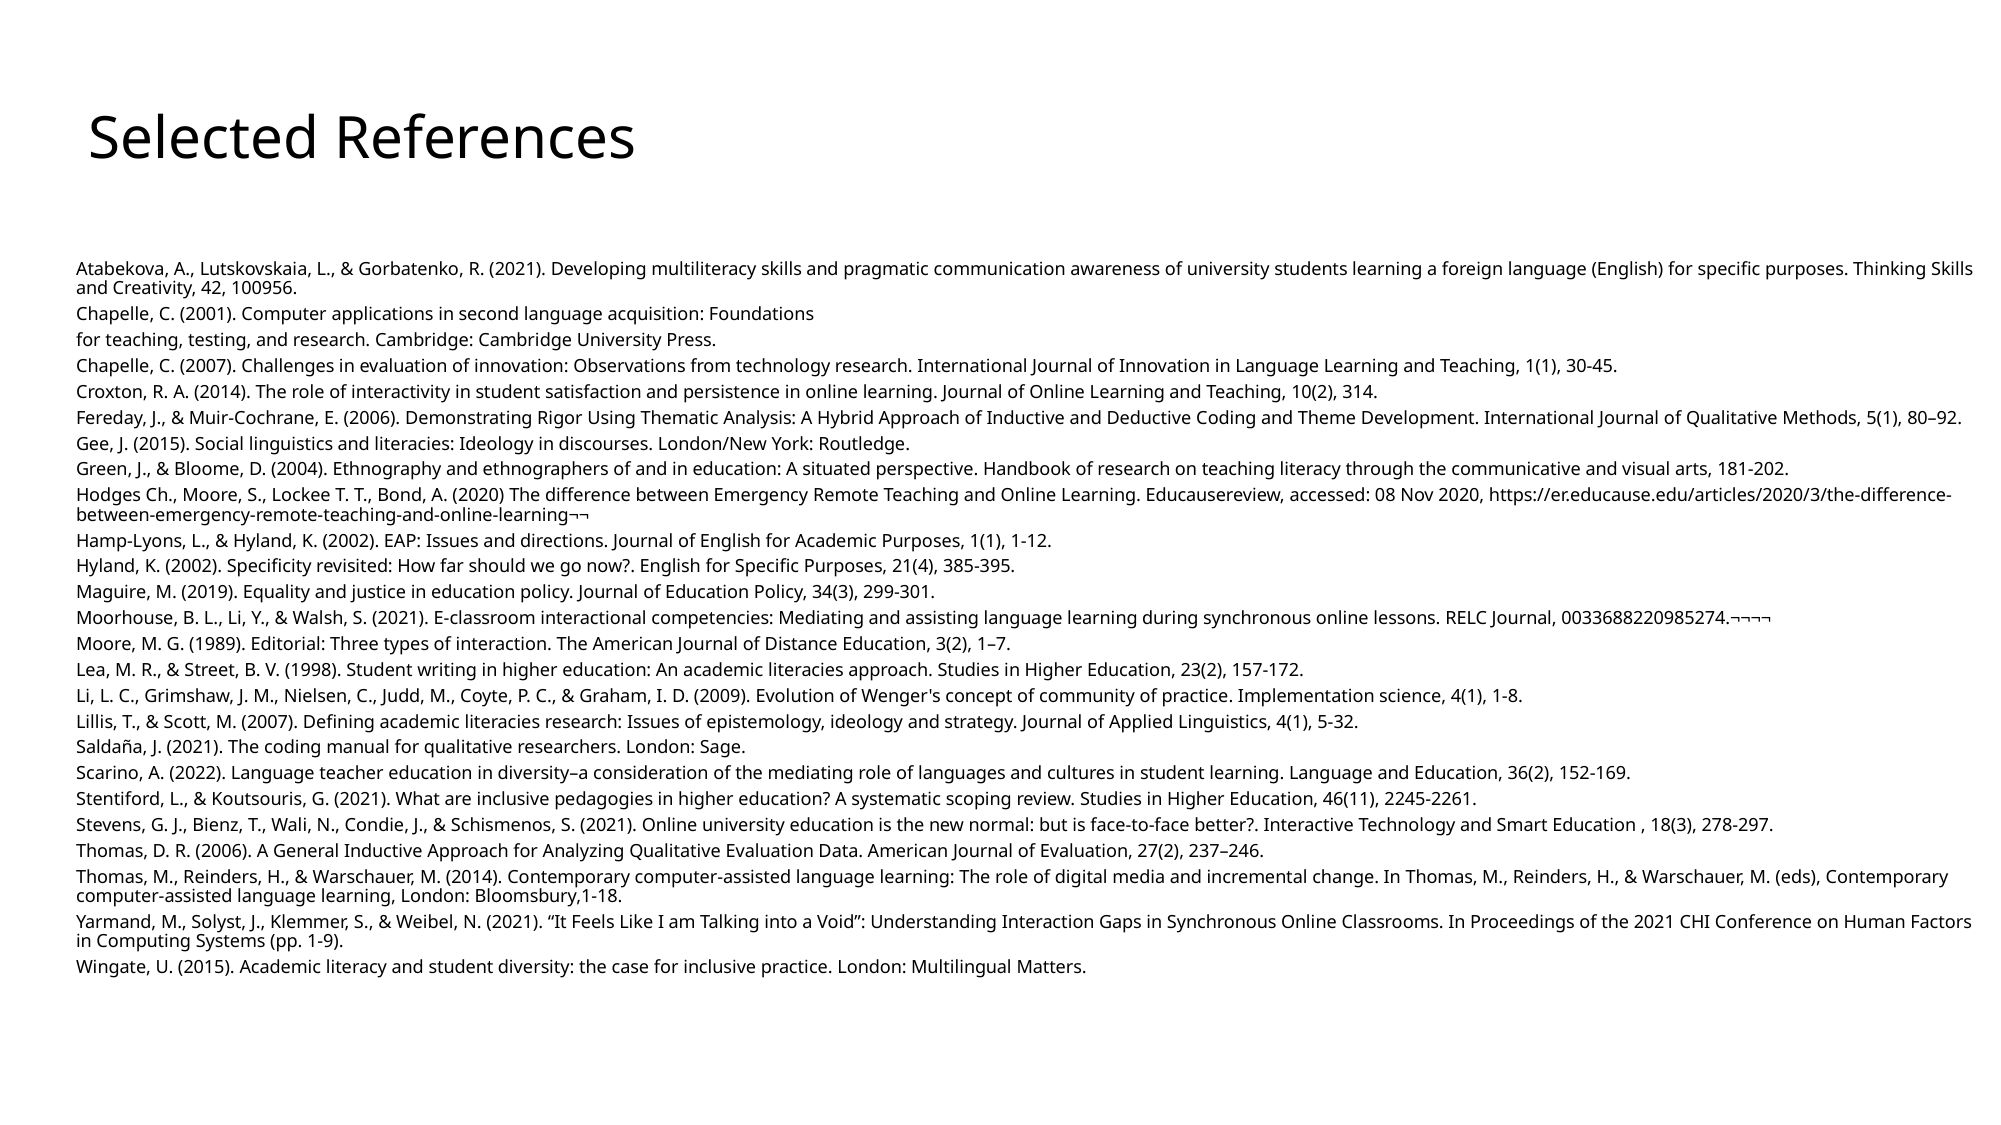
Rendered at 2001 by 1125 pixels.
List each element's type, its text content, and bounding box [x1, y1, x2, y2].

list Atabekova, A., Lutskovskaia, L., & Gorbatenko, R. (2021). Developing multiliteracy skills and pragmatic communication awareness of university students learning a foreign language (English) for specific purposes. Thinking Skills and Creativity, 42, 100956. Chapelle, C. (2001). Computer applications in second language acquisition: Foundations for teaching, testing, and research. Cambridge: Cambridge University Press. Chapelle, C. (2007). Challenges in evaluation of innovation: Observations from technology research. International Journal of Innovation in Language Learning and Teaching, 1(1), 30-45. Croxton, R. A. (2014). The role of interactivity in student satisfaction and persistence in online learning. Journal of Online Learning and Teaching, 10(2), 314. Fereday, J., & Muir-Cochrane, E. (2006). Demonstrating Rigor Using Thematic Analysis: A Hybrid Approach of Inductive and Deductive Coding and Theme Development. International Journal of Qualitative Methods, 5(1), 80–92. Gee, J. (2015). Social linguistics and literacies: Ideology in discourses. London/New York: Routledge. Green, J., & Bloome, D. (2004). Ethnography and ethnographers of and in education: A situated perspective. Handbook of research on teaching literacy through the communicative and visual arts, 181-202. Hodges Ch., Moore, S., Lockee T. T., Bond, A. (2020) The difference between Emergency Remote Teaching and Online Learning. Educausereview, accessed: 08 Nov 2020, https://er.educause.edu/articles/2020/3/the-difference-between-emergency-remote-teaching-and-online-learning¬¬ Hamp-Lyons, L., & Hyland, K. (2002). EAP: Issues and directions. Journal of English for Academic Purposes, 1(1), 1-12. Hyland, K. (2002). Specificity revisited: How far should we go now?. English for Specific Purposes, 21(4), 385-395. Maguire, M. (2019). Equality and justice in education policy. Journal of Education Policy, 34(3), 299-301. Moorhouse, B. L., Li, Y., & Walsh, S. (2021). E-classroom interactional competencies: Mediating and assisting language learning during synchronous online lessons. RELC Journal, 0033688220985274.¬¬¬¬ Moore, M. G. (1989). Editorial: Three types of interaction. The American Journal of Distance Education, 3(2), 1–7. Lea, M. R., & Street, B. V. (1998). Student writing in higher education: An academic literacies approach. Studies in Higher Education, 23(2), 157-172. Li, L. C., Grimshaw, J. M., Nielsen, C., Judd, M., Coyte, P. C., & Graham, I. D. (2009). Evolution of Wenger's concept of community of practice. Implementation science, 4(1), 1-8. Lillis, T., & Scott, M. (2007). Defining academic literacies research: Issues of epistemology, ideology and strategy. Journal of Applied Linguistics, 4(1), 5-32. Saldaña, J. (2021). The coding manual for qualitative researchers. London: Sage. Scarino, A. (2022). Language teacher education in diversity–a consideration of the mediating role of languages and cultures in student learning. Language and Education, 36(2), 152-169. Stentiford, L., & Koutsouris, G. (2021). What are inclusive pedagogies in higher education? A systematic scoping review. Studies in Higher Education, 46(11), 2245-2261. Stevens, G. J., Bienz, T., Wali, N., Condie, J., & Schismenos, S. (2021). Online university education is the new normal: but is face-to-face better?. Interactive Technology and Smart Education , 18(3), 278-297. Thomas, D. R. (2006). A General Inductive Approach for Analyzing Qualitative Evaluation Data. American Journal of Evaluation, 27(2), 237–246. Thomas, M., Reinders, H., & Warschauer, M. (2014). Contemporary computer-assisted language learning: The role of digital media and incremental change. In Thomas, M., Reinders, H., & Warschauer, M. (eds), Contemporary computer-assisted language learning, London: Bloomsbury,1-18. Yarmand, M., Solyst, J., Klemmer, S., & Weibel, N. (2021). “It Feels Like I am Talking into a Void”: Understanding Interaction Gaps in Synchronous Online Classrooms. In Proceedings of the 2021 CHI Conference on Human Factors in Computing Systems (pp. 1-9). Wingate, U. (2015). Academic literacy and student diversity: the case for inclusive practice. London: Multilingual Matters. [61, 252, 2000, 1014]
title Selected References [73, 59, 1863, 219]
